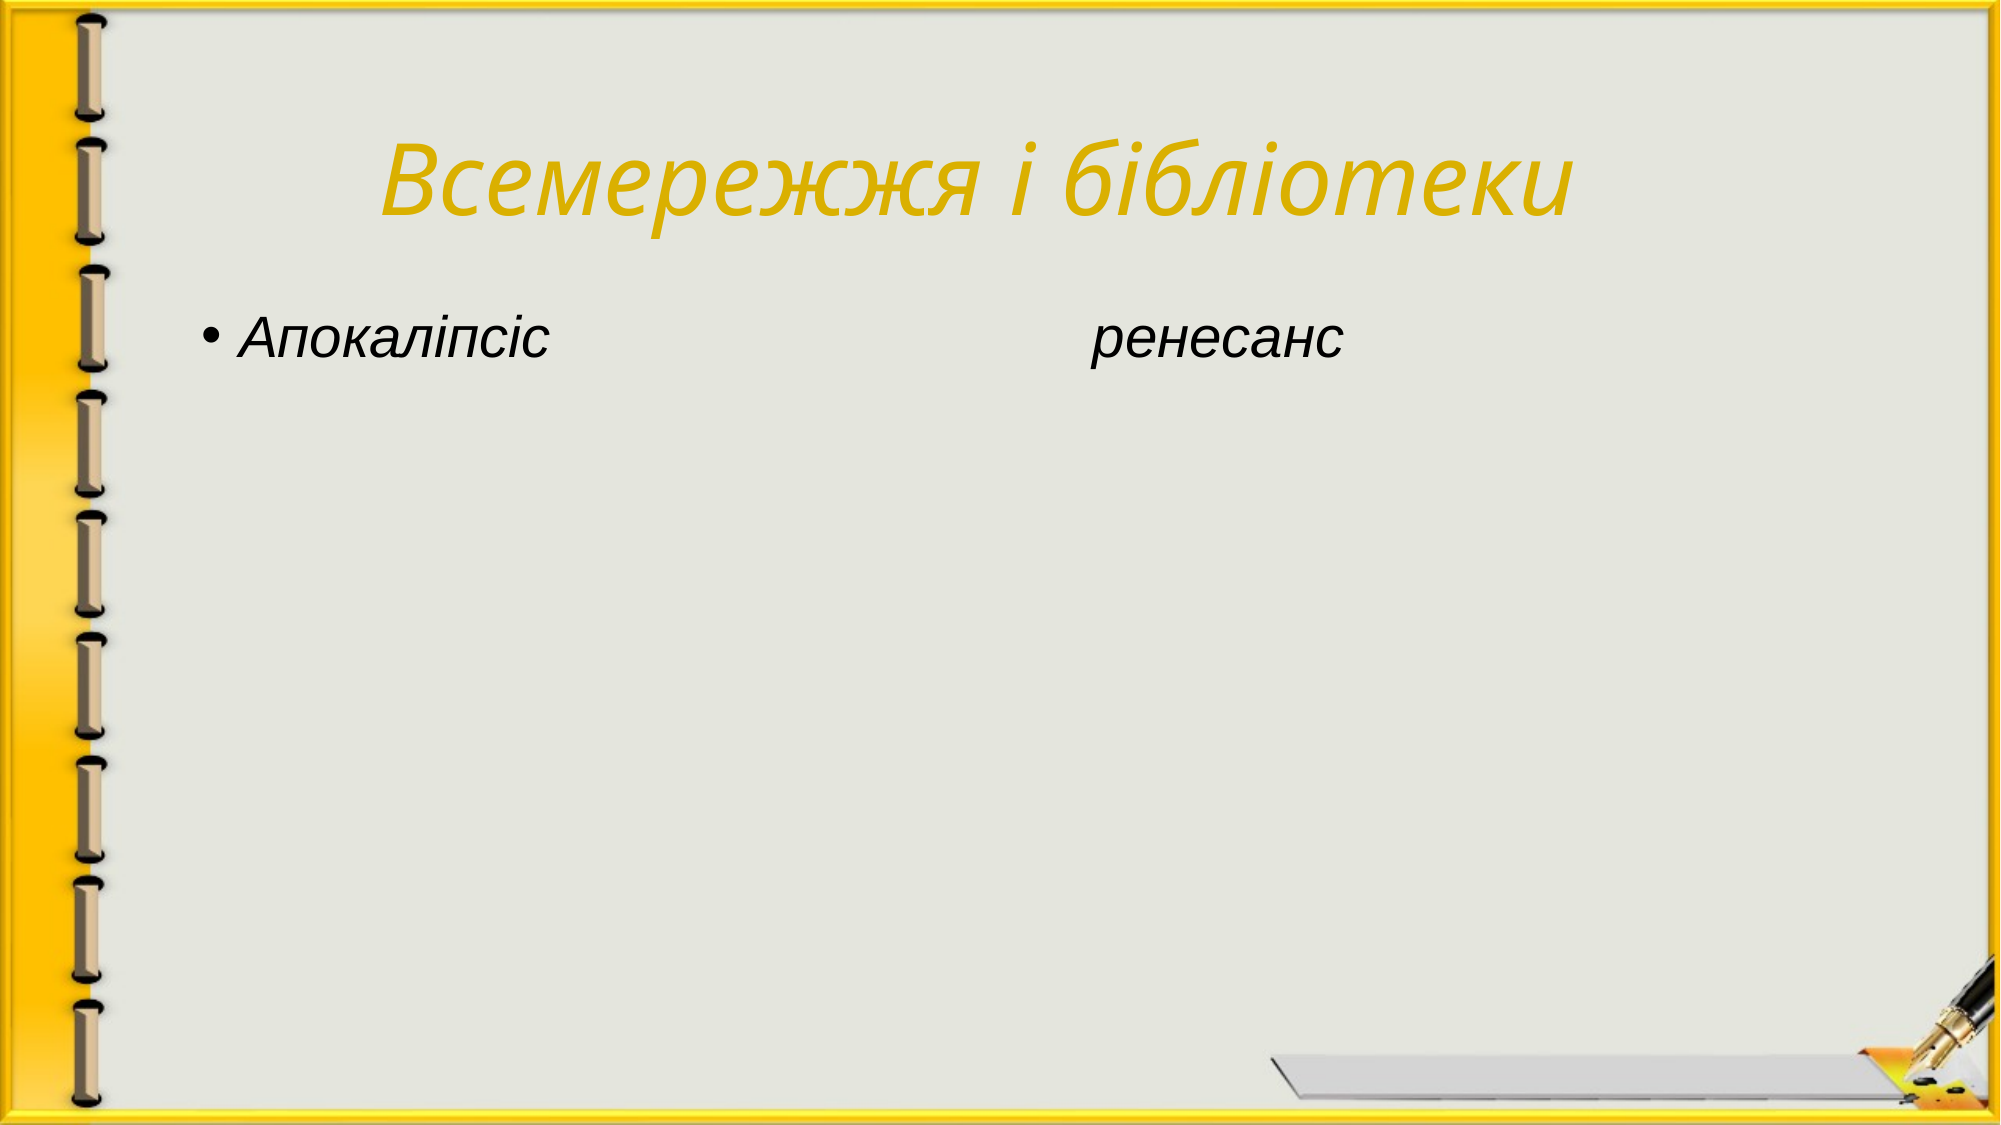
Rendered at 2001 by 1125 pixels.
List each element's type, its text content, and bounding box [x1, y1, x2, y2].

list Апокаліпсіс [186, 299, 1037, 1014]
title Всемережжя і бібліотеки [0, 87, 1957, 280]
picture [0, 0, 2001, 1125]
list ренесанс [1061, 299, 1912, 1014]
